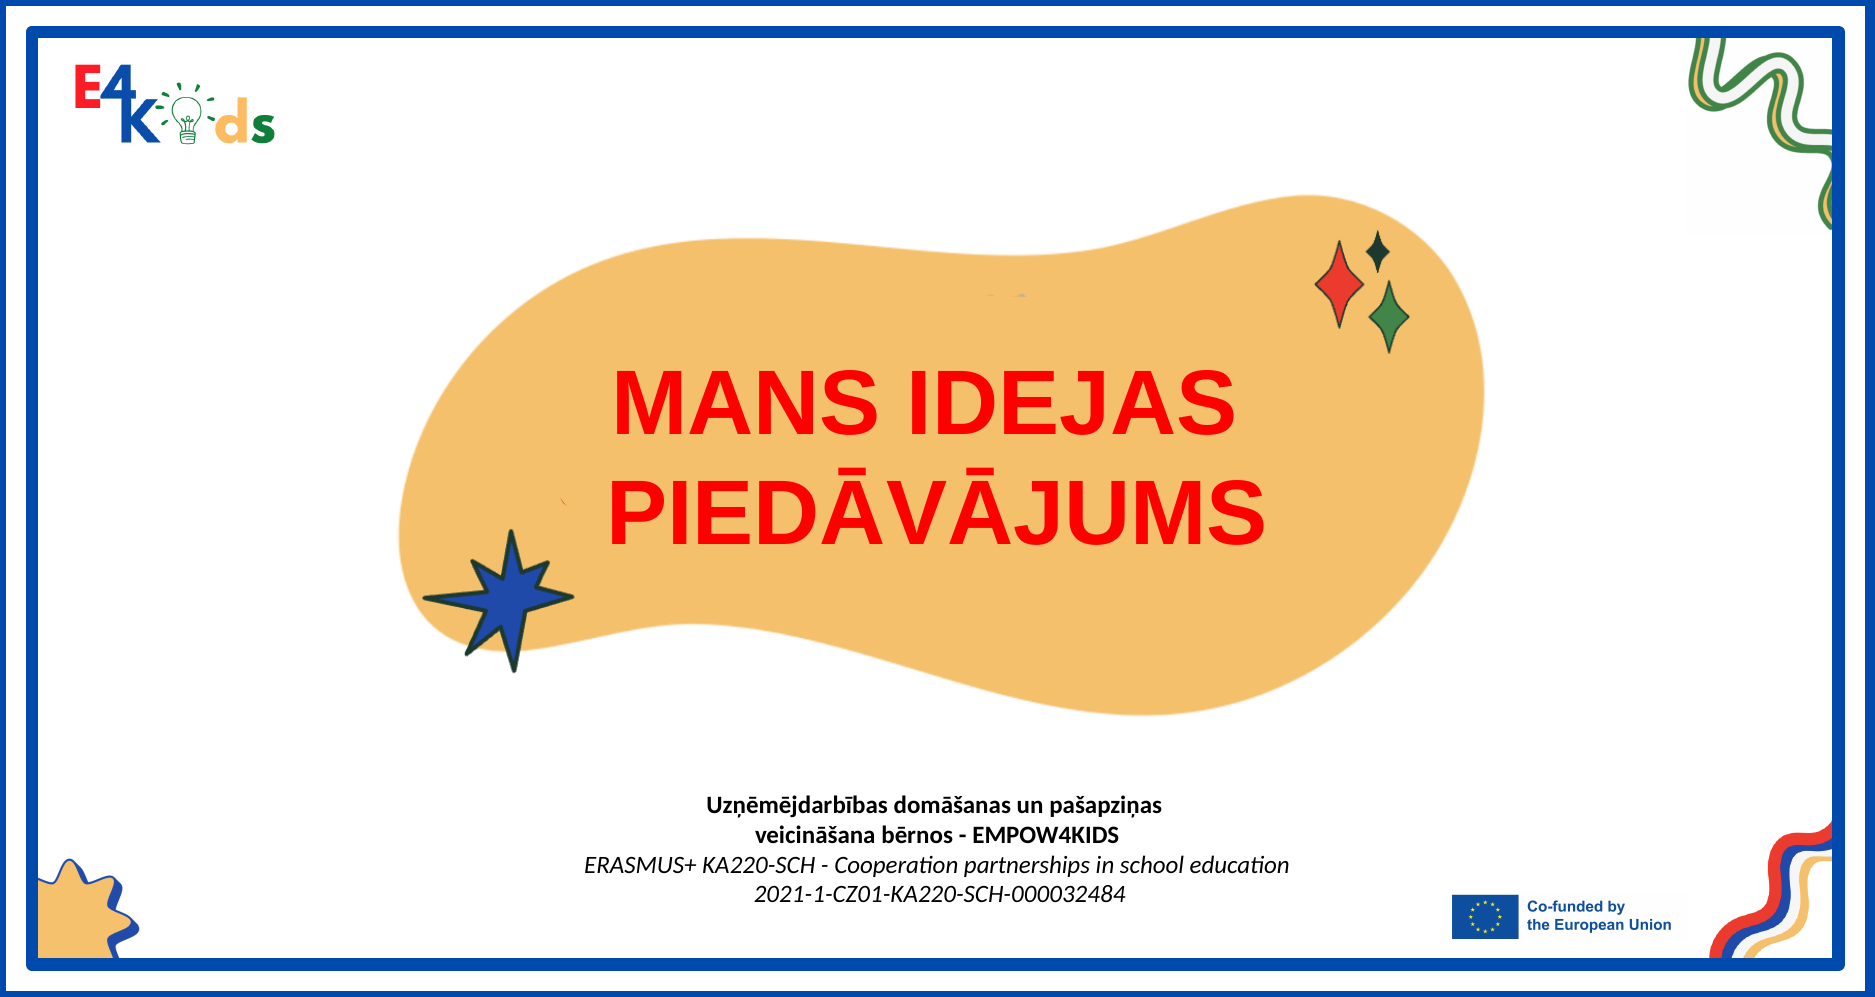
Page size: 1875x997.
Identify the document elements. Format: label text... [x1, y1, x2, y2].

picture [62, 48, 289, 161]
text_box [376, 179, 1499, 731]
picture [1684, 38, 1832, 236]
picture [38, 851, 145, 958]
text_box Uzņēmējdarbības domāšanas un pašapziņas veicināšana bērnos - EMPOW4KIDS ERASMUS+ KA220-SCH - Cooperation partnerships in school education 2021-1-CZ01-KA220-SCH-000032484 [287, 780, 1588, 916]
picture [1449, 785, 1832, 958]
